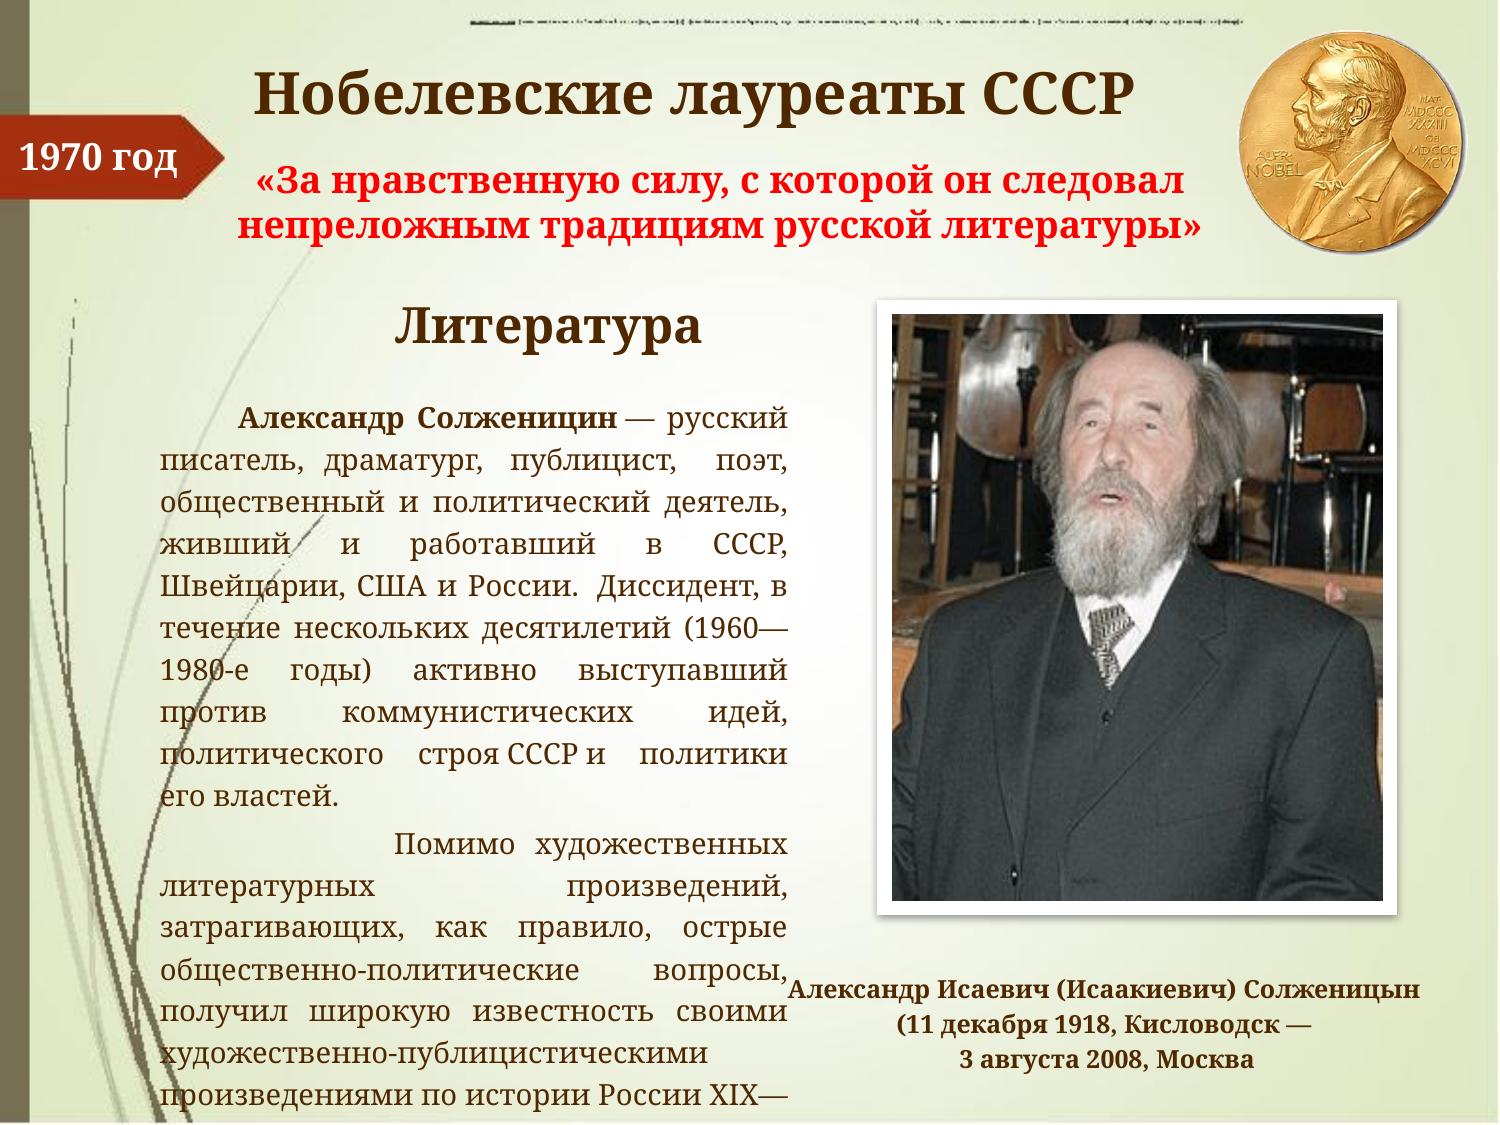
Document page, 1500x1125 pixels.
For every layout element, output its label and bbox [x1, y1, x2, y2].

picture [0, 0, 1500, 1125]
list [891, 314, 1383, 901]
